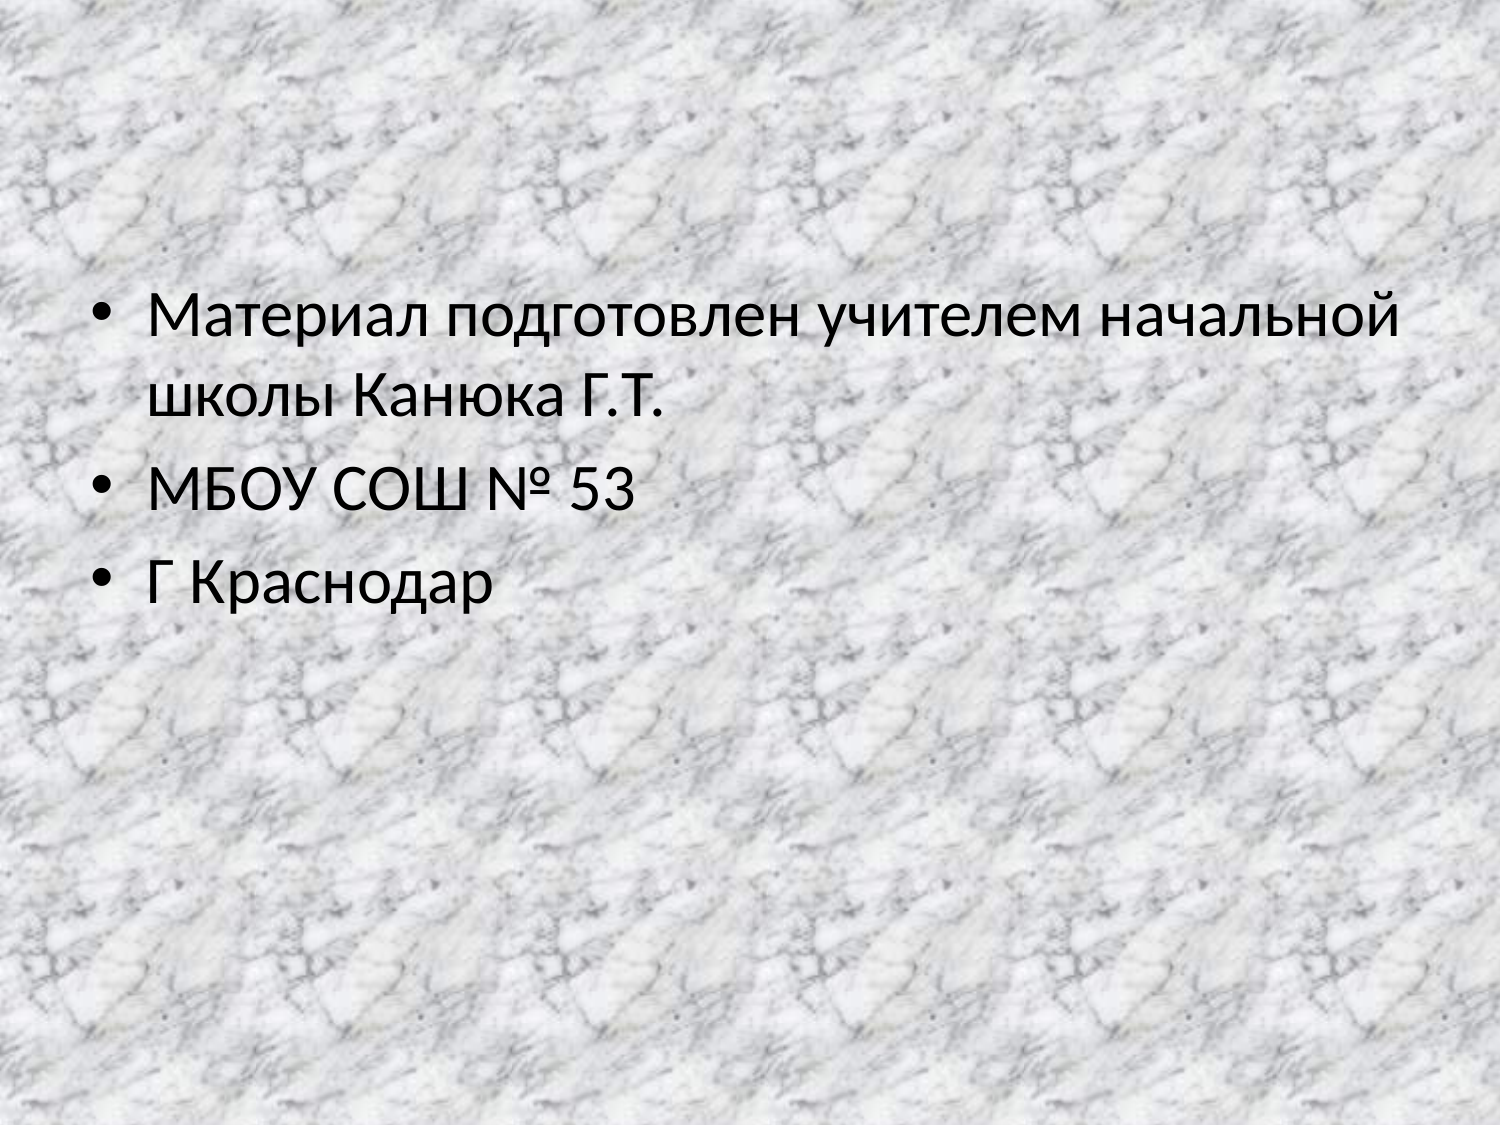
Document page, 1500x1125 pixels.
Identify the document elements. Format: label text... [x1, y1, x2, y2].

list Материал подготовлен учителем начальной школы Канюка Г.Т. МБОУ СОШ № 53 Г Краснодар [75, 262, 1425, 1005]
picture [0, 0, 1500, 1125]
